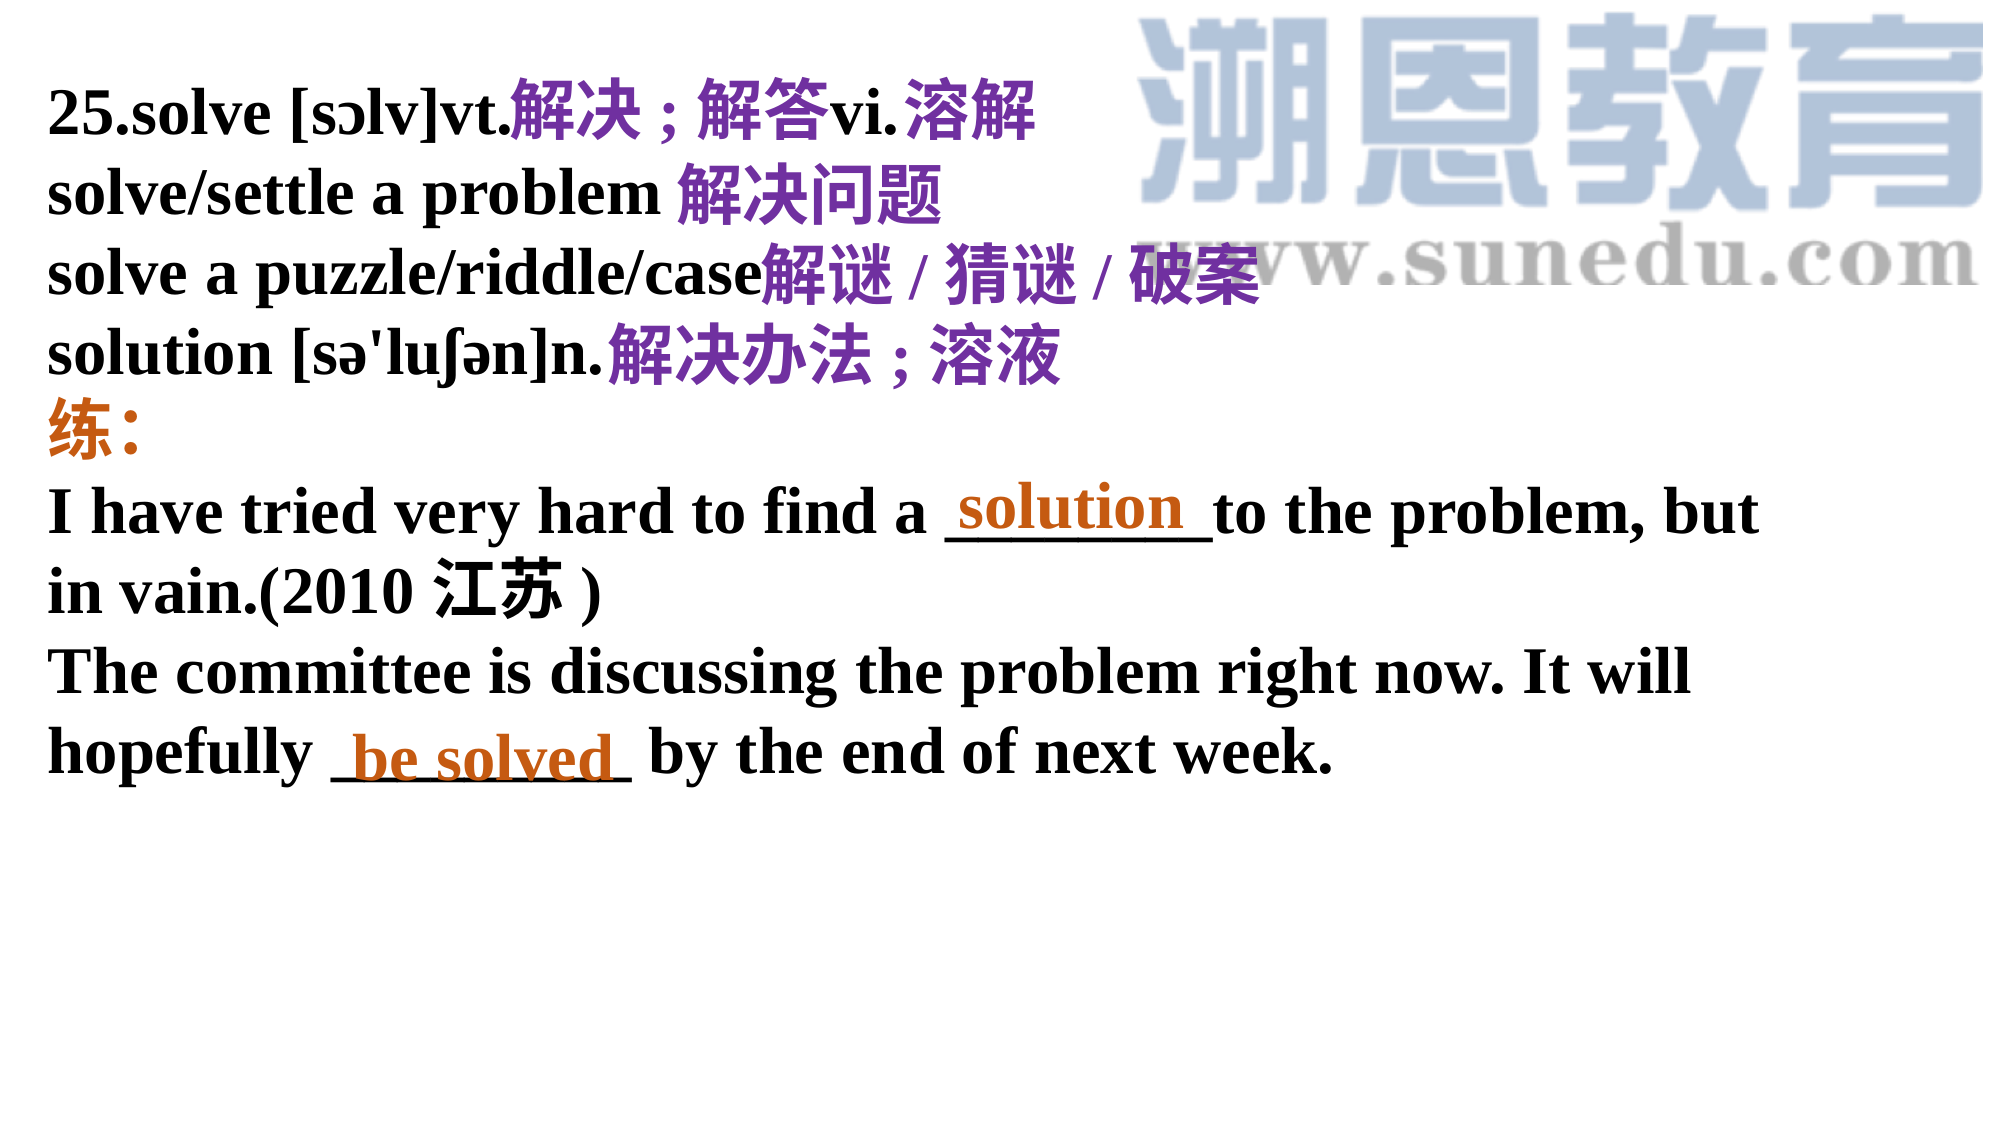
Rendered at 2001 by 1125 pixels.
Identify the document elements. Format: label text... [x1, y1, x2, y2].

picture [1134, 10, 1983, 285]
text_box solution [943, 454, 1200, 550]
text_box 溶解 [888, 60, 1068, 155]
text_box 解决;解答 [494, 60, 846, 155]
text_box 解决问题 [661, 145, 974, 240]
text_box 解谜/猜谜/破案 [745, 226, 1277, 321]
text_box be solved [338, 706, 630, 802]
text_box 解决办法;溶液 [593, 305, 1078, 401]
text_box 25.solve [sɔlv]vt. vi. solve/settle a problem solve a puzzle/riddle/case solution [sə'luʃən]n. 练： I have tried very hard to find a ________to the problem, but in vain.(2010江苏) The committee is discussing the problem right now. It will hopefully _________ by the end of next week. [33, 60, 1841, 795]
